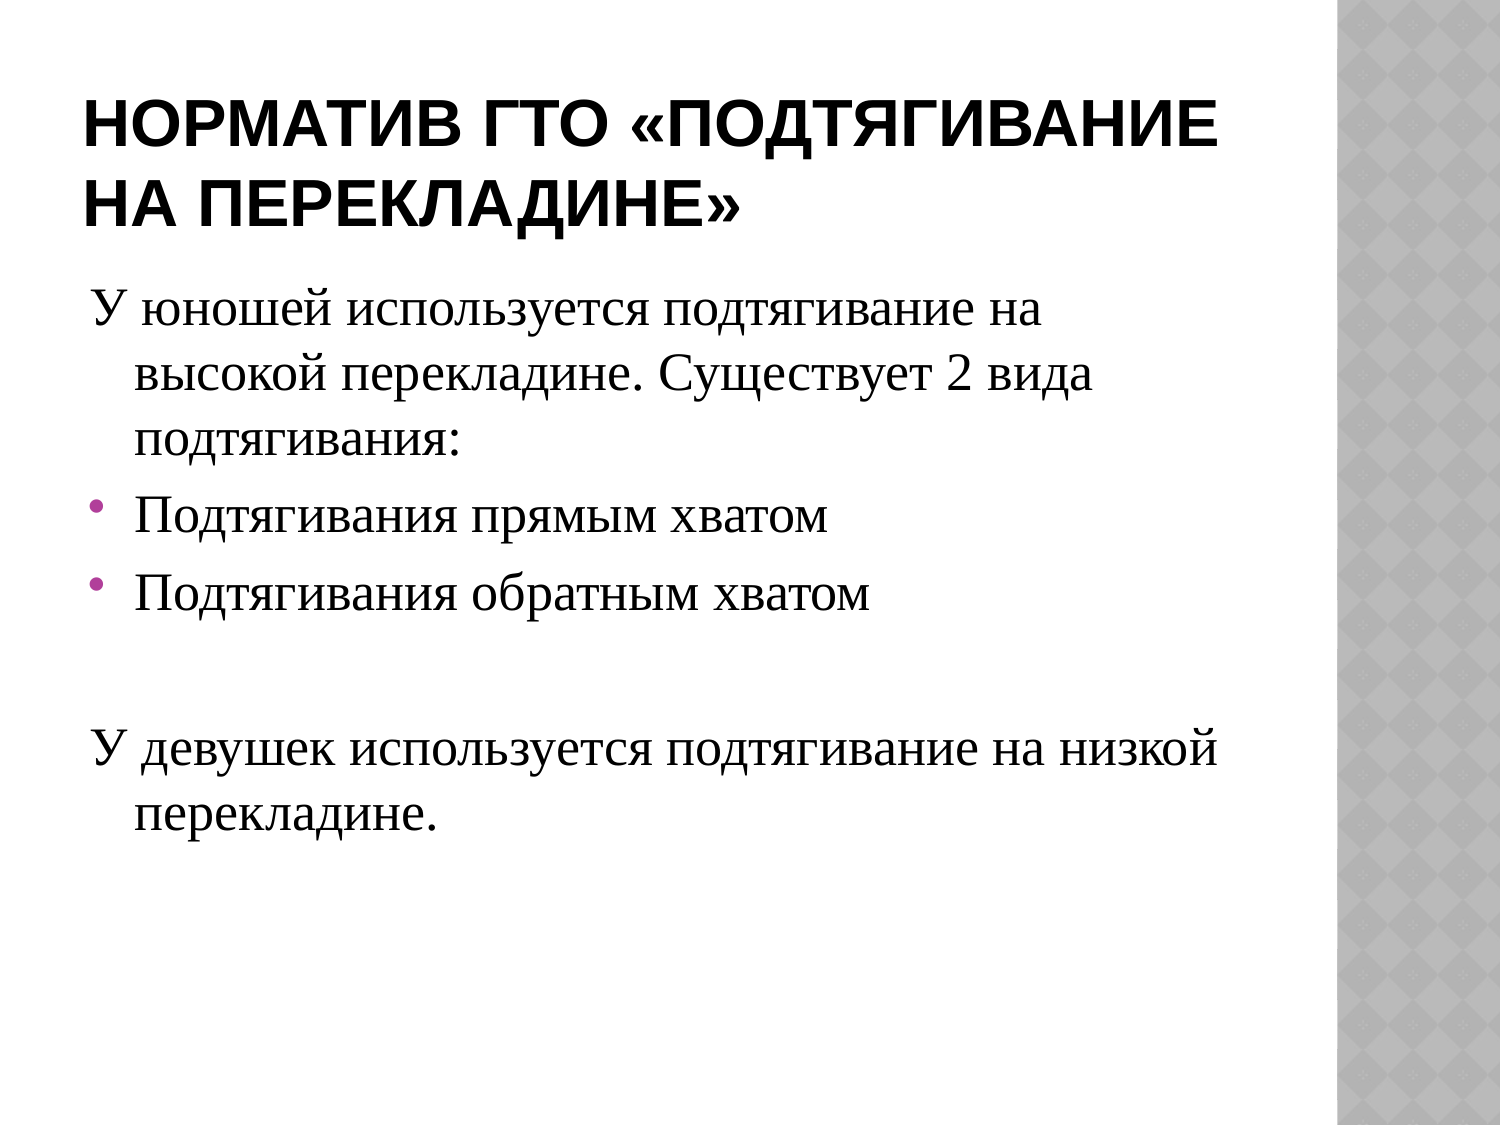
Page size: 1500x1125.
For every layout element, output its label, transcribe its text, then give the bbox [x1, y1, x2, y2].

title Норматив ГТО «подтягивание на перекладине» [75, 52, 1263, 240]
list У юношей используется подтягивание на высокой перекладине. Существует 2 вида подтягивания: Подтягивания прямым хватом Подтягивания обратным хватом У девушек используется подтягивание на низкой перекладине. [75, 264, 1263, 1059]
